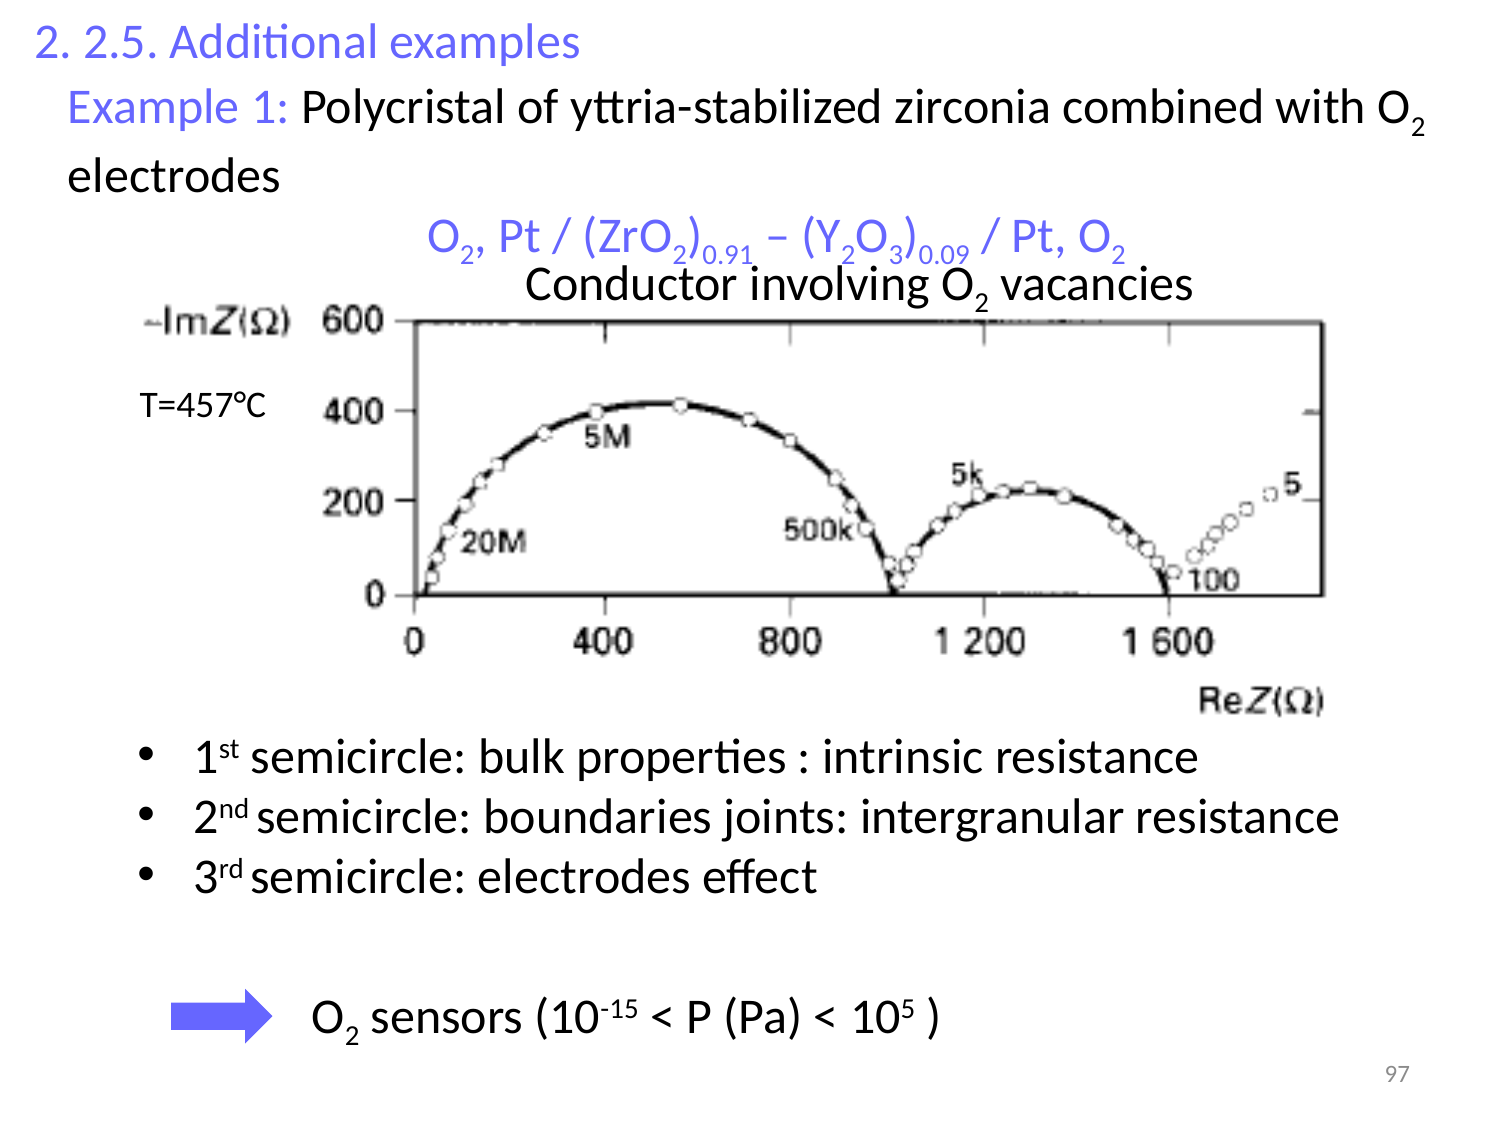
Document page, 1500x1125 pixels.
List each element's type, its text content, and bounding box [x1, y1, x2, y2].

text_box Example 1: Polycristal of yttria-stabilized zirconia combined with O2 electrodes O2, Pt / (ZrO2)0.91 – (Y2O3)0.09 / Pt, O2 [53, 66, 1500, 458]
text_box Conductor involving O2 vacancies [510, 242, 1210, 282]
text_box O2 sensors (10-15 < P (Pa) < 105 ) [135, 975, 1500, 1119]
text_box 1st semicircle: bulk properties : intrinsic resistance 2nd semicircle: boundaries joints: intergranular resistance 3rd semicircle: electrodes effect [122, 715, 1500, 911]
text_box 2. 2.5. Additional examples [19, 0, 1414, 76]
text_box [169, 986, 275, 1046]
picture [62, 283, 1377, 847]
slide_number 97 [1074, 1042, 1425, 1103]
